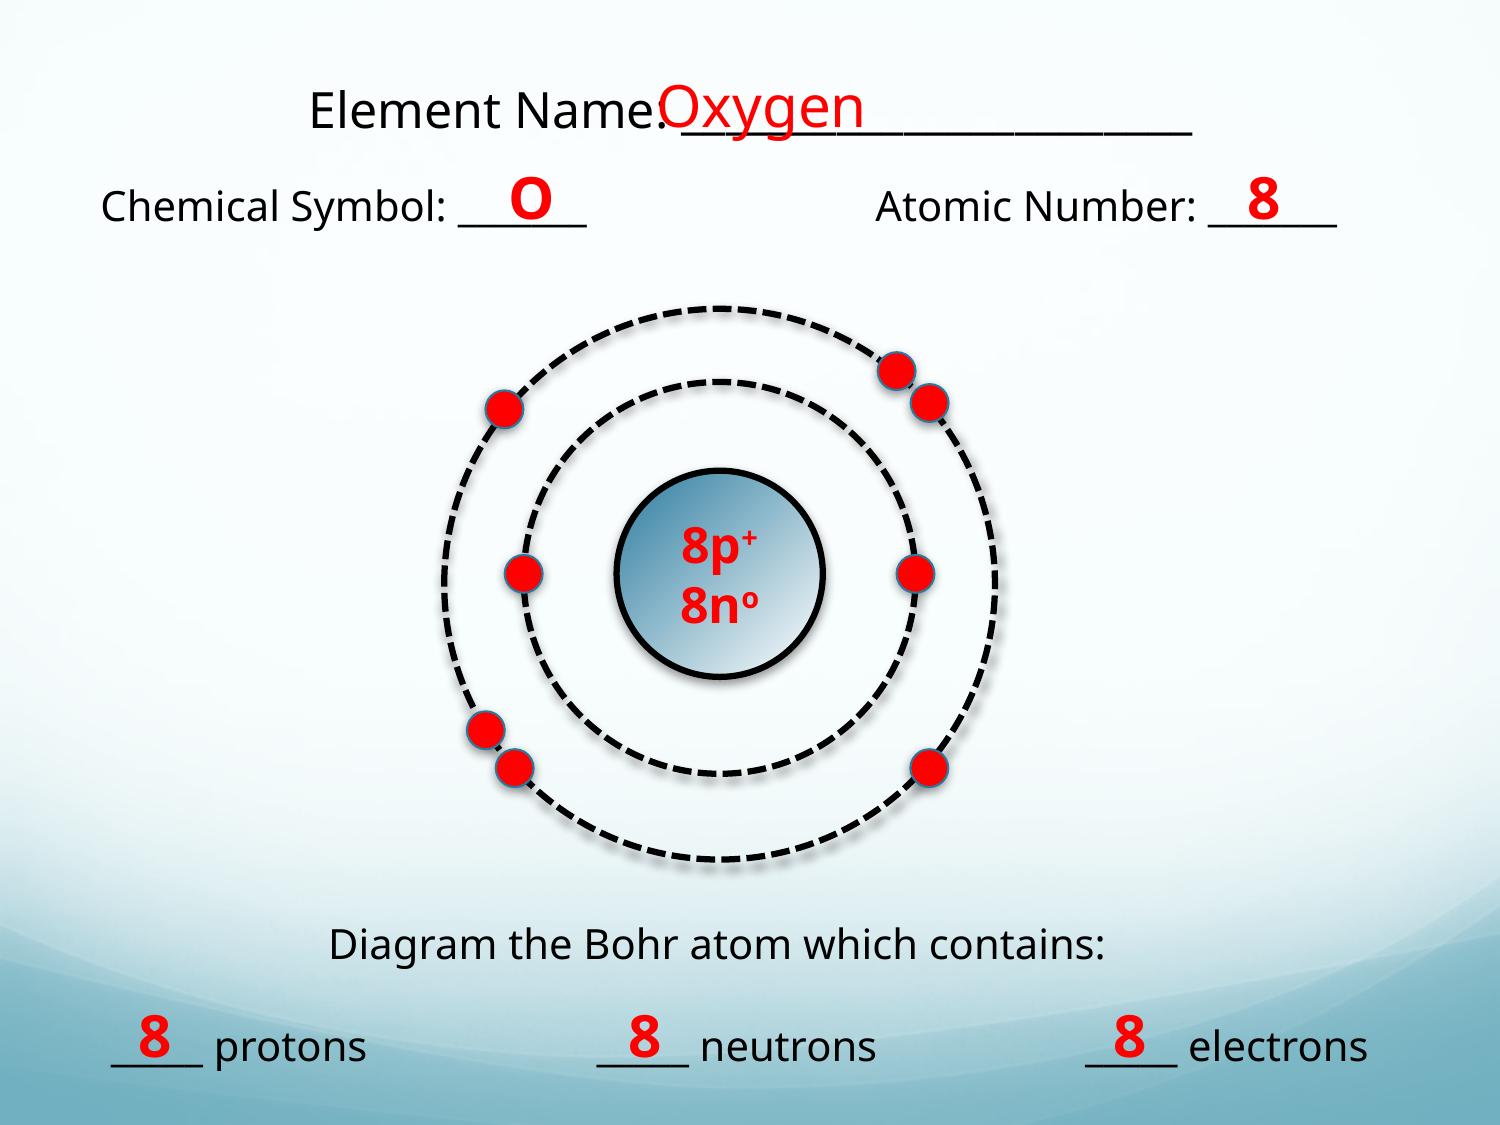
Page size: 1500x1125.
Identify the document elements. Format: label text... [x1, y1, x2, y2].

text_box Chemical Symbol: _______ [85, 172, 493, 237]
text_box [443, 308, 996, 861]
text_box Element Name: _______________________ [882, 71, 1209, 147]
text_box 8 [1098, 992, 1162, 1077]
text_box Oxygen [641, 61, 882, 147]
text_box Atomic Number: _______ [860, 172, 1232, 237]
text_box Element Name: _______________________ [293, 71, 641, 147]
text_box Chemical Symbol: _______ [570, 172, 603, 237]
text_box _____ electrons [1070, 1012, 1384, 1078]
text_box 8 [124, 992, 187, 1077]
text_box _____ protons [96, 1012, 383, 1078]
text_box 8 [1232, 153, 1296, 239]
text_box 8 [613, 992, 677, 1077]
text_box _____ neutrons [581, 1012, 893, 1078]
text_box O [493, 153, 570, 239]
text_box Diagram the Bohr atom which contains: [313, 910, 1122, 976]
text_box Atomic Number: _______ [1296, 172, 1353, 237]
